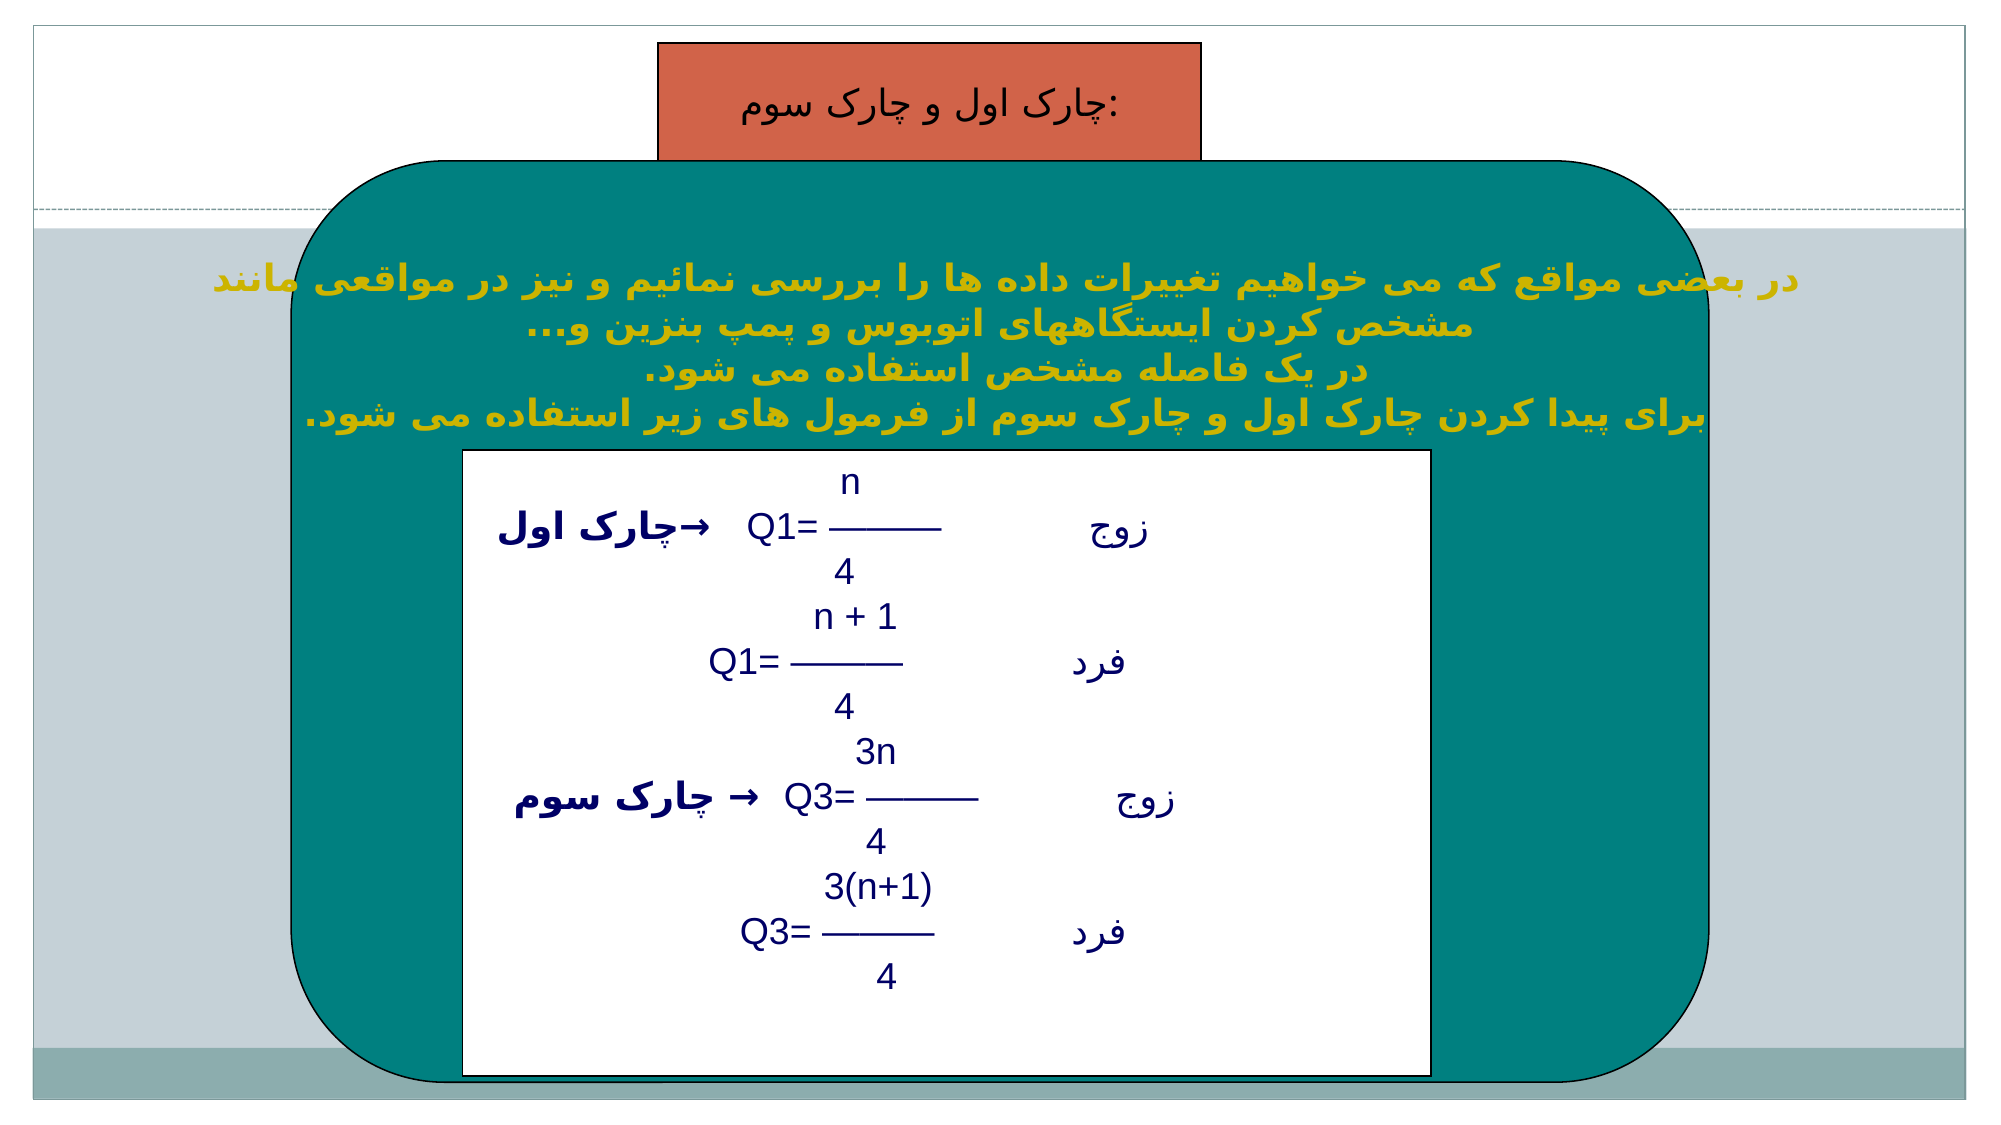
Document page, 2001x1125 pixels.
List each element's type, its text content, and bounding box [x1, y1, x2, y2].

text_box n چارک اول→ Q1= ——— زوج 4 n + 1 Q1= ——— فرد 4 3n چارک سوم → Q3= ——— زوج 4 3(n+1) Q3= ——— فرد 4 [462, 450, 1432, 1076]
text_box چارک اول و چارک سوم: [657, 42, 1202, 160]
text_box در بعضی مواقع که می خواهیم تغییرات داده ها را بررسی نمائیم و نیز در مواقعی مانند مشخص کردن ایستگاههای اتوبوس و پمپ بنزین و... در یک فاصله مشخص استفاده می شود. برای پیدا کردن چارک اول و چارک سوم از فرمول های زیر استفاده می شود. [291, 160, 1709, 1083]
